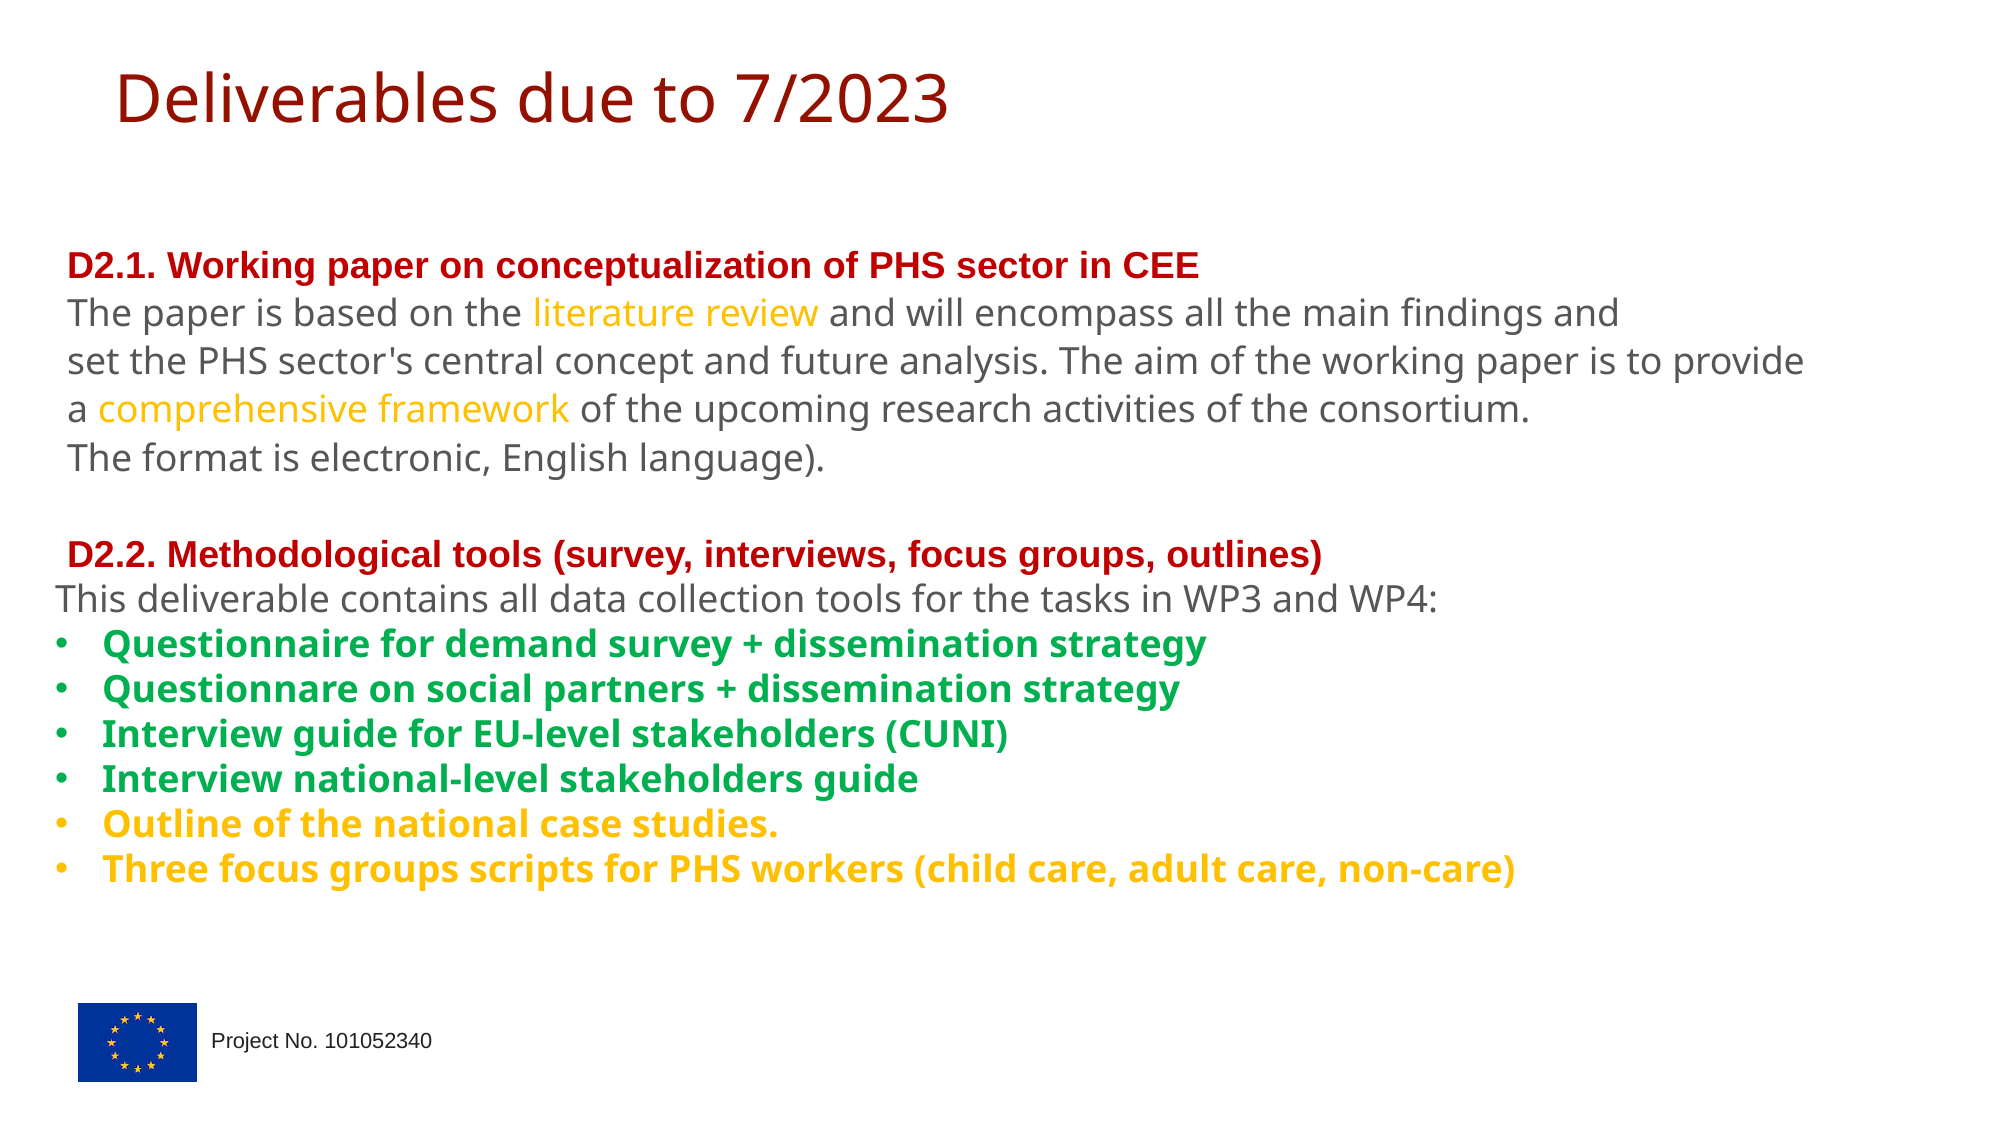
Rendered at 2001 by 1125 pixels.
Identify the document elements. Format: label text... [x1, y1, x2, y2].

text_box D2.1. Working paper on conceptualization of PHS sector in CEE The paper is based on the literature review and will encompass all the main findings and set the PHS sector's central concept and future analysis. The aim of the working paper is to provide a comprehensive framework of the upcoming research activities of the consortium. The format is electronic, English language). D2.2. Methodological tools (survey, interviews, focus groups, outlines) This deliverable contains all data collection tools for the tasks in WP3 and WP4: Questionnaire for demand survey + dissemination strategy Questionnare on social partners + dissemination strategy Interview guide for EU-level stakeholders (CUNI) Interview national-level stakeholders guide Outline of the national case studies. Three focus groups scripts for PHS workers (child care, adult care, non-care) [40, 230, 1832, 946]
title Deliverables due to 7/2023 [99, 42, 1900, 231]
text_box Project No. 101052340 [197, 1019, 1212, 1061]
picture [78, 1003, 197, 1082]
